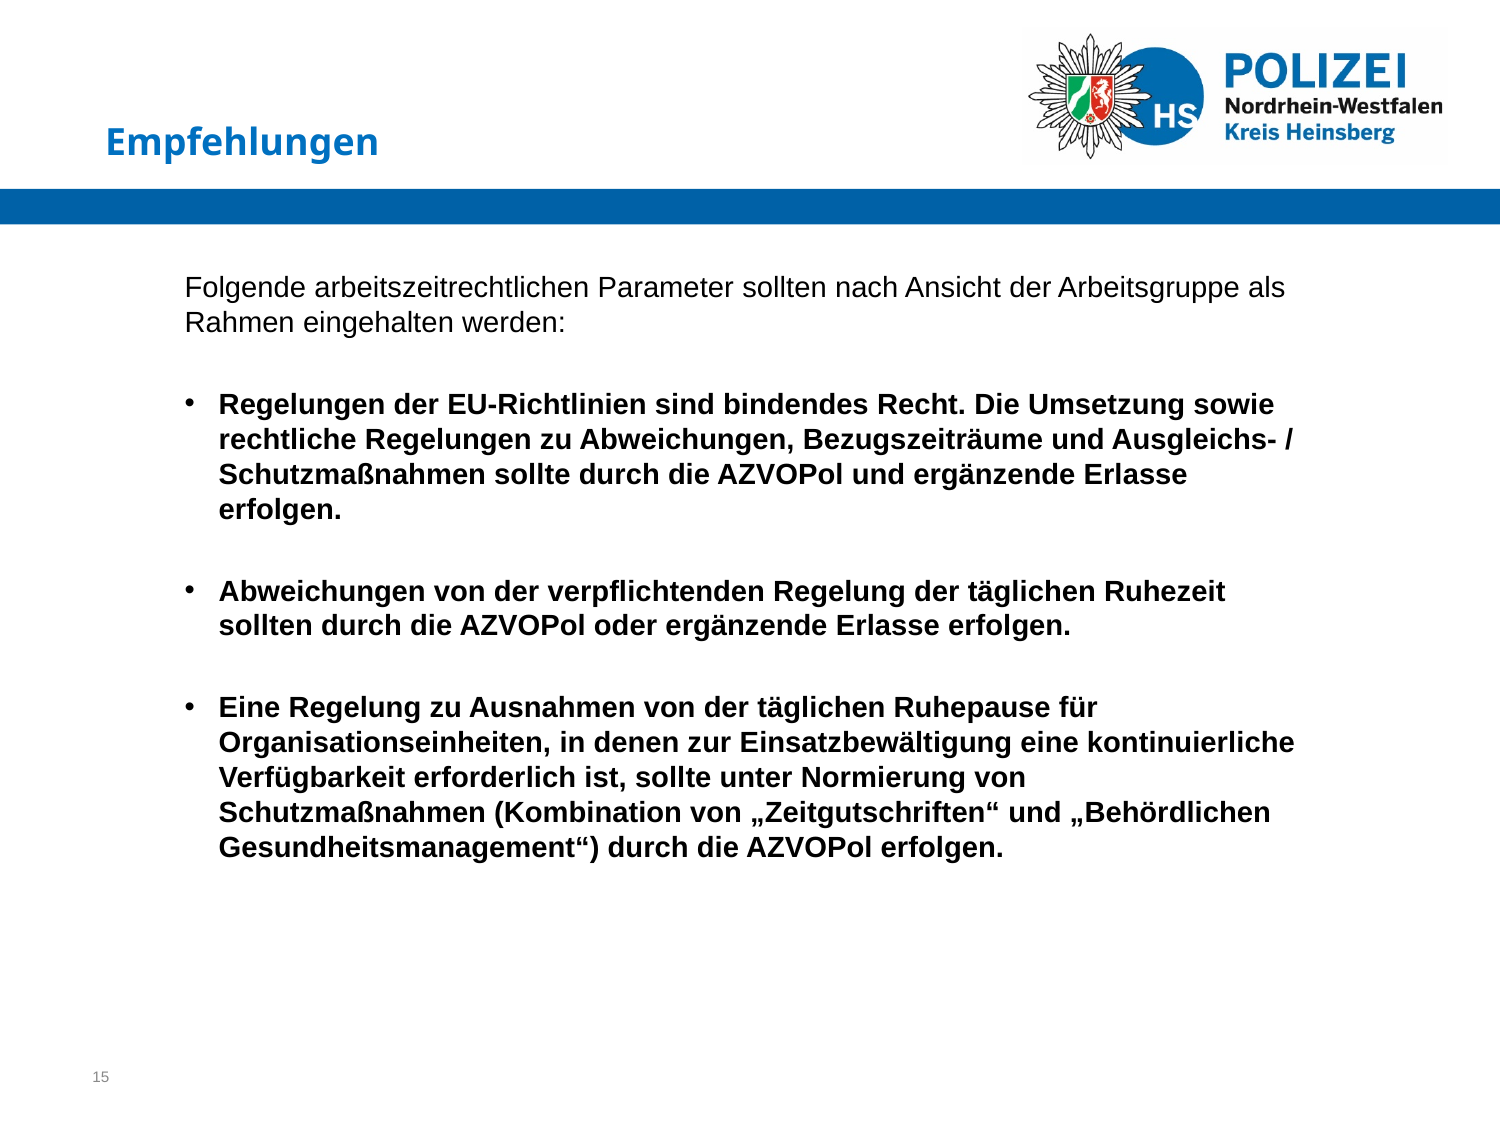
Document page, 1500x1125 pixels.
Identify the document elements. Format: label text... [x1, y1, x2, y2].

slide_number 15 [41, 1046, 125, 1107]
text_box Empfehlungen [90, 110, 994, 171]
picture [1022, 27, 1448, 165]
list Folgende arbeitszeitrechtlichen Parameter sollten nach Ansicht der Arbeitsgruppe als Rahmen eingehalten werden: Regelungen der EU-Richtlinien sind bindendes Recht. Die Umsetzung sowie rechtliche Regelungen zu Abweichungen, Bezugszeiträume und Ausgleichs- / Schutzmaßnahmen sollte durch die AZVOPol und ergänzende Erlasse erfolgen. Abweichungen von der verpflichtenden Regelung der täglichen Ruhezeit sollten durch die AZVOPol oder ergänzende Erlasse erfolgen. Eine Regelung zu Ausnahmen von der täglichen Ruhepause für Organisationseinheiten, in denen zur Einsatzbewältigung eine kontinuierliche Verfügbarkeit erforderlich ist, sollte unter Normierung von Schutzmaßnahmen (Kombination von „Zeitgutschriften“ und „Behördlichen Gesundheitsmanagement“) durch die AZVOPol erfolgen. [169, 261, 1315, 1014]
